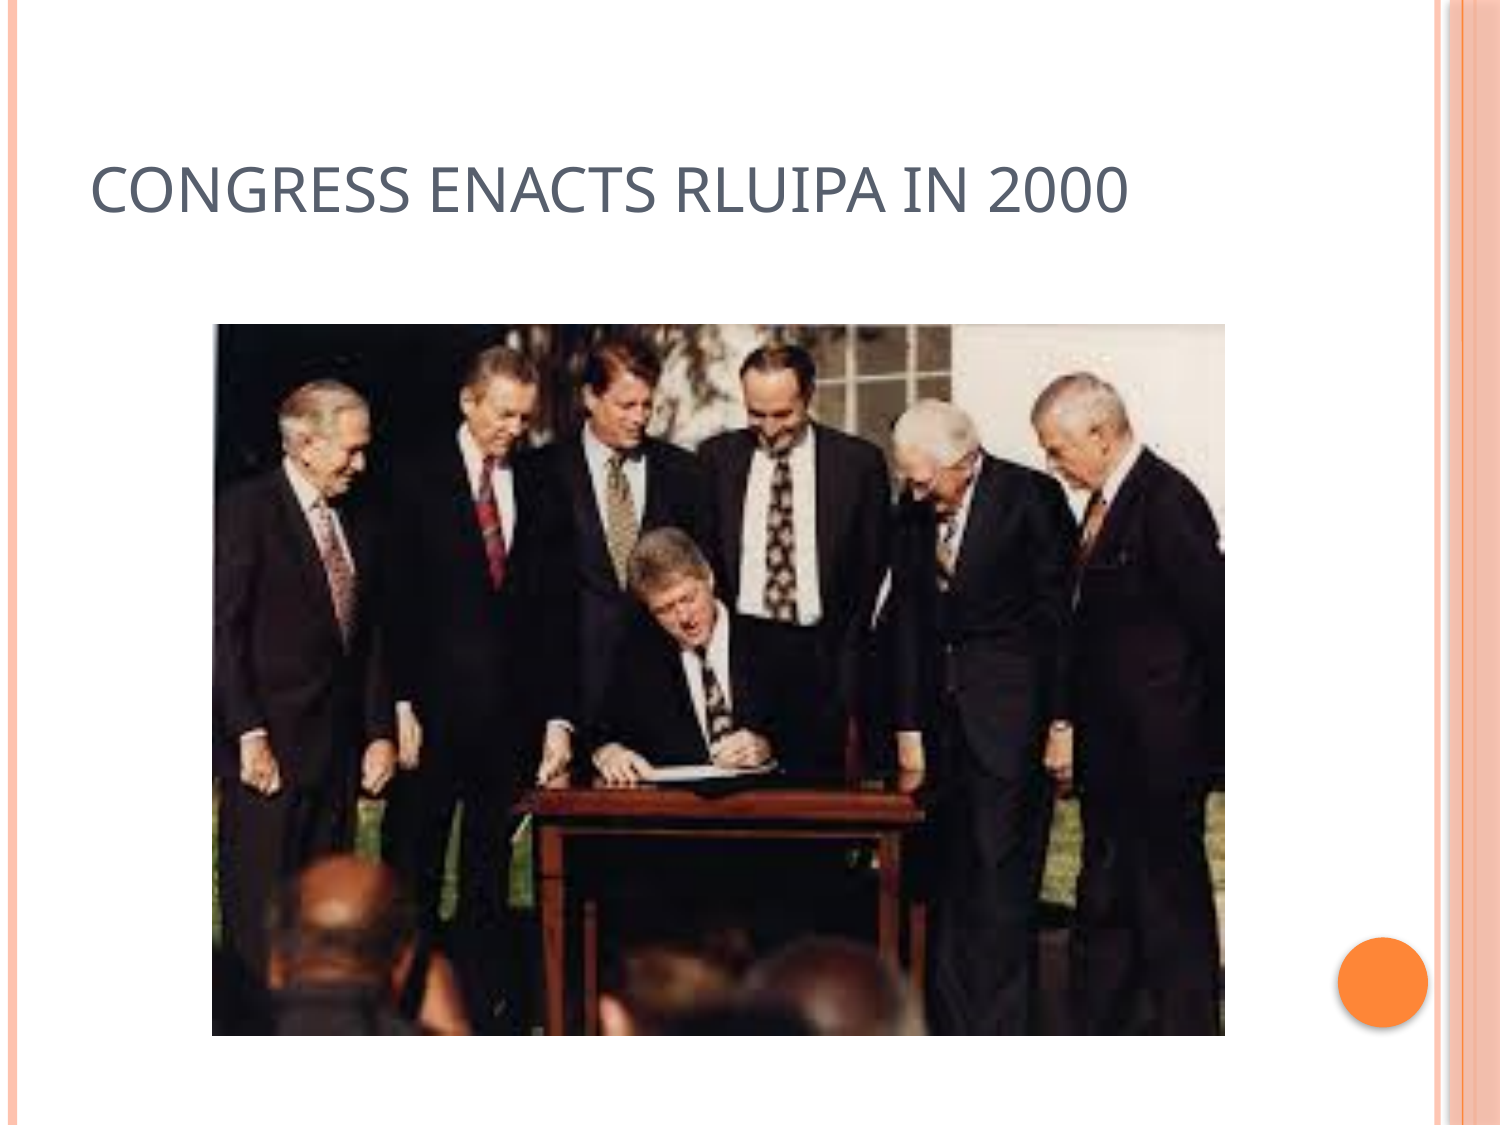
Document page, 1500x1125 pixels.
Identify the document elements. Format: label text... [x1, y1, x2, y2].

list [211, 324, 1226, 1036]
title Congress enacts RLUIPA in 2000 [75, 45, 1300, 233]
